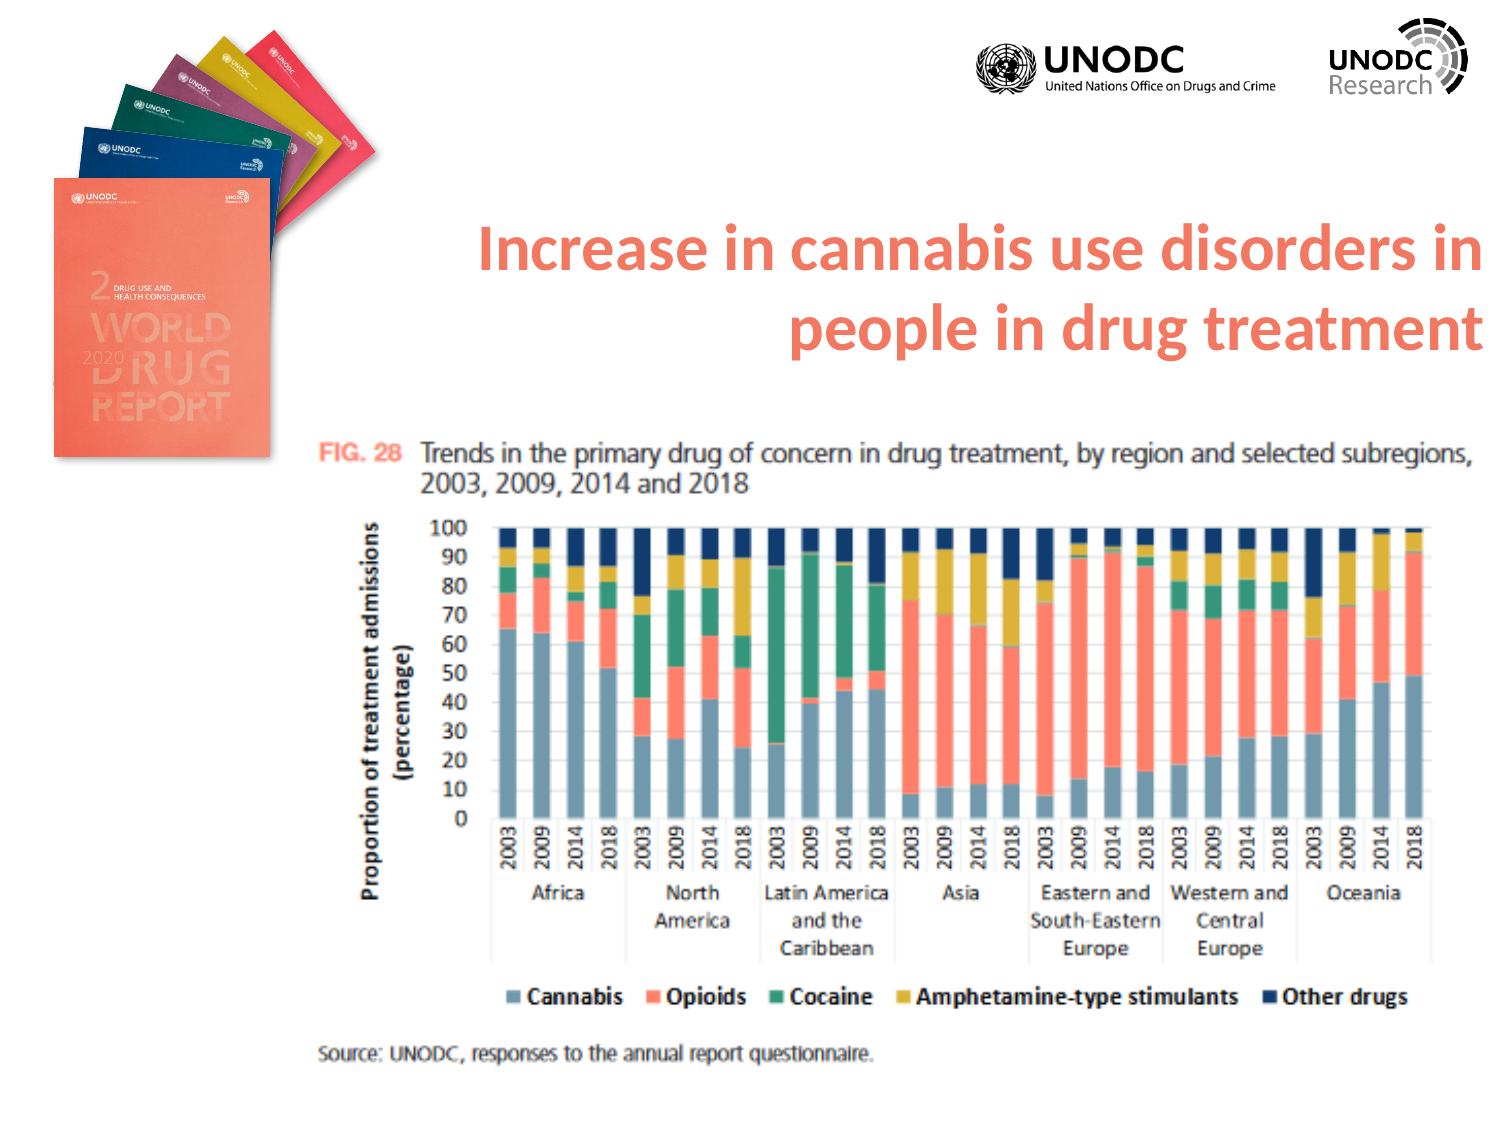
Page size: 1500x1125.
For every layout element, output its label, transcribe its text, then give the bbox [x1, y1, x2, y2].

picture [965, 32, 1283, 103]
picture [54, 31, 375, 457]
picture [1320, 12, 1475, 103]
picture [313, 432, 1486, 1070]
title Increase in cannabis use disorders in people in drug treatment [330, 196, 1500, 350]
